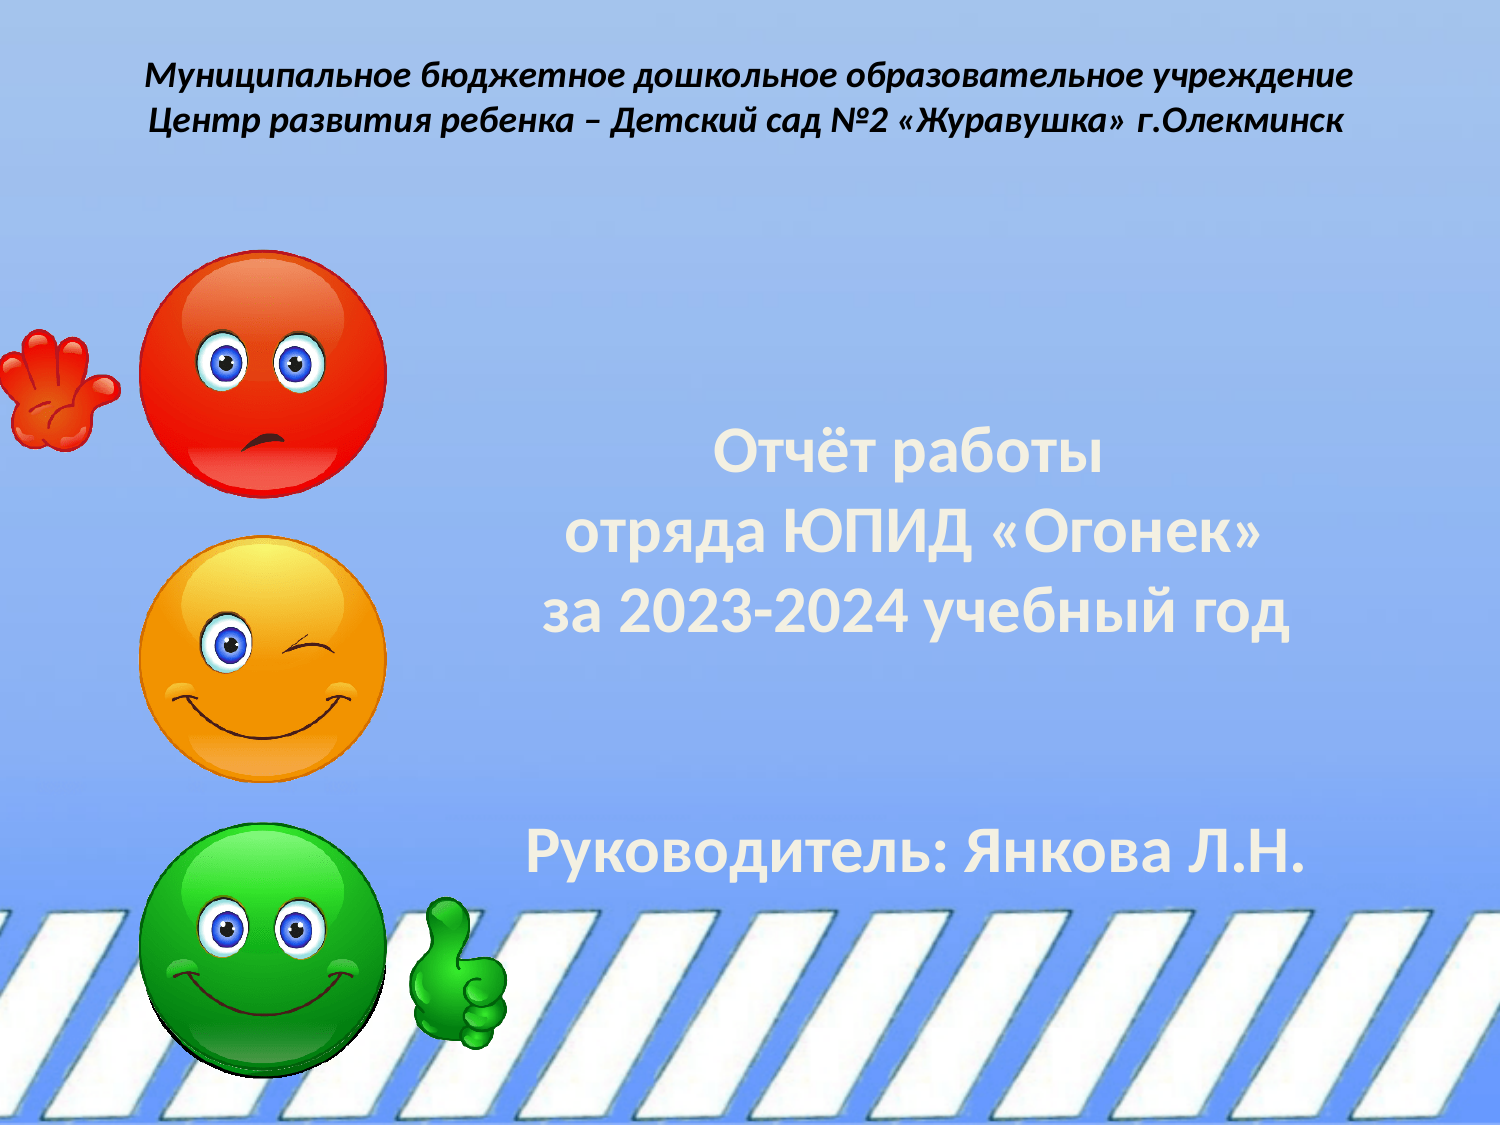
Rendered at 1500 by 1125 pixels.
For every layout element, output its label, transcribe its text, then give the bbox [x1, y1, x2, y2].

picture [0, 0, 1500, 1125]
text_box Муниципальное бюджетное дошкольное образовательное учреждение Центр развития ребенка – Детский сад №2 «Журавушка» г.Олекминск [88, 42, 1405, 263]
text_box Отчёт работы отряда ЮПИД «Огонек» за 2023-2024 учебный год Руководитель: Янкова Л.Н. [744, 398, 1324, 894]
